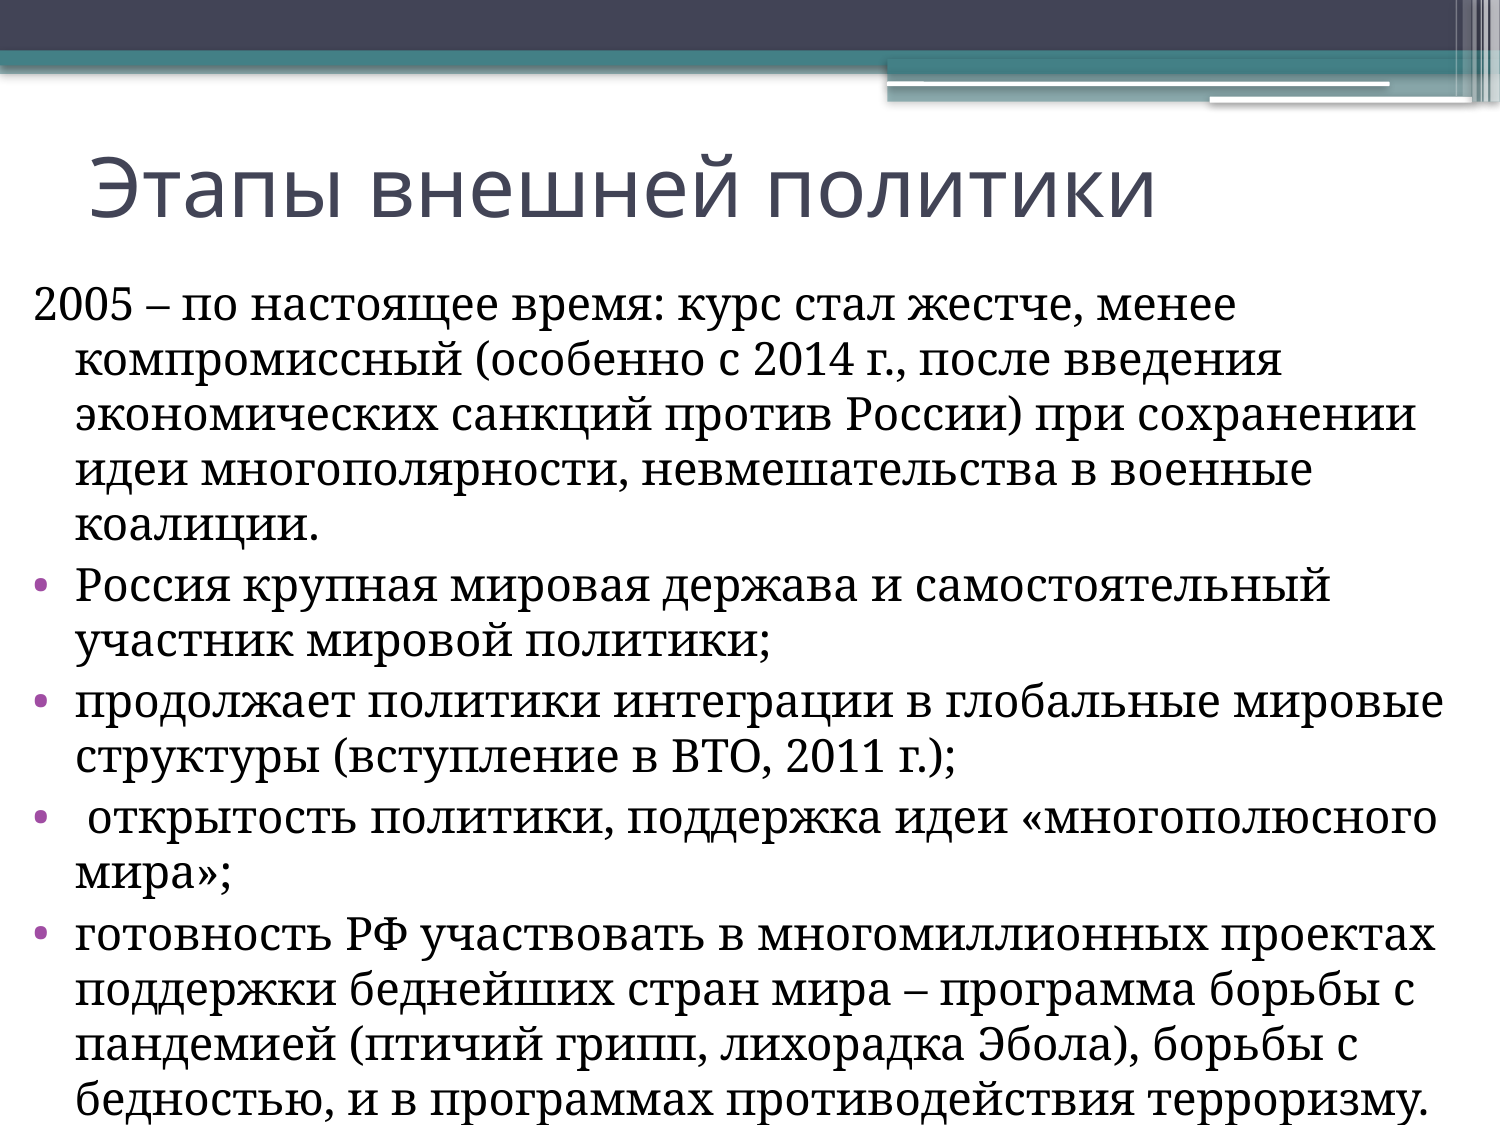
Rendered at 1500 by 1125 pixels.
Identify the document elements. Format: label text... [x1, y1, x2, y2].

title Этапы внешней политики [75, 113, 1425, 256]
list 2005 – по настоящее время: курс стал жестче, менее компромиссный (особенно с 2014 г., после введения экономических санкций против России) при сохранении идеи многополярности, невмешательства в военные коалиции. Россия крупная мировая держава и самостоятельный участник мировой политики; продолжает политики интеграции в глобальные мировые структуры (вступление в ВТО, 2011 г.); открытость политики, поддержка идеи «многополюсного мира»; готовность РФ участвовать в многомиллионных проектах поддержки беднейших стран мира – программа борьбы с пандемией (птичий грипп, лихорадка Эбола), борьбы с бедностью, и в программах противодействия терроризму. [0, 267, 1500, 1071]
